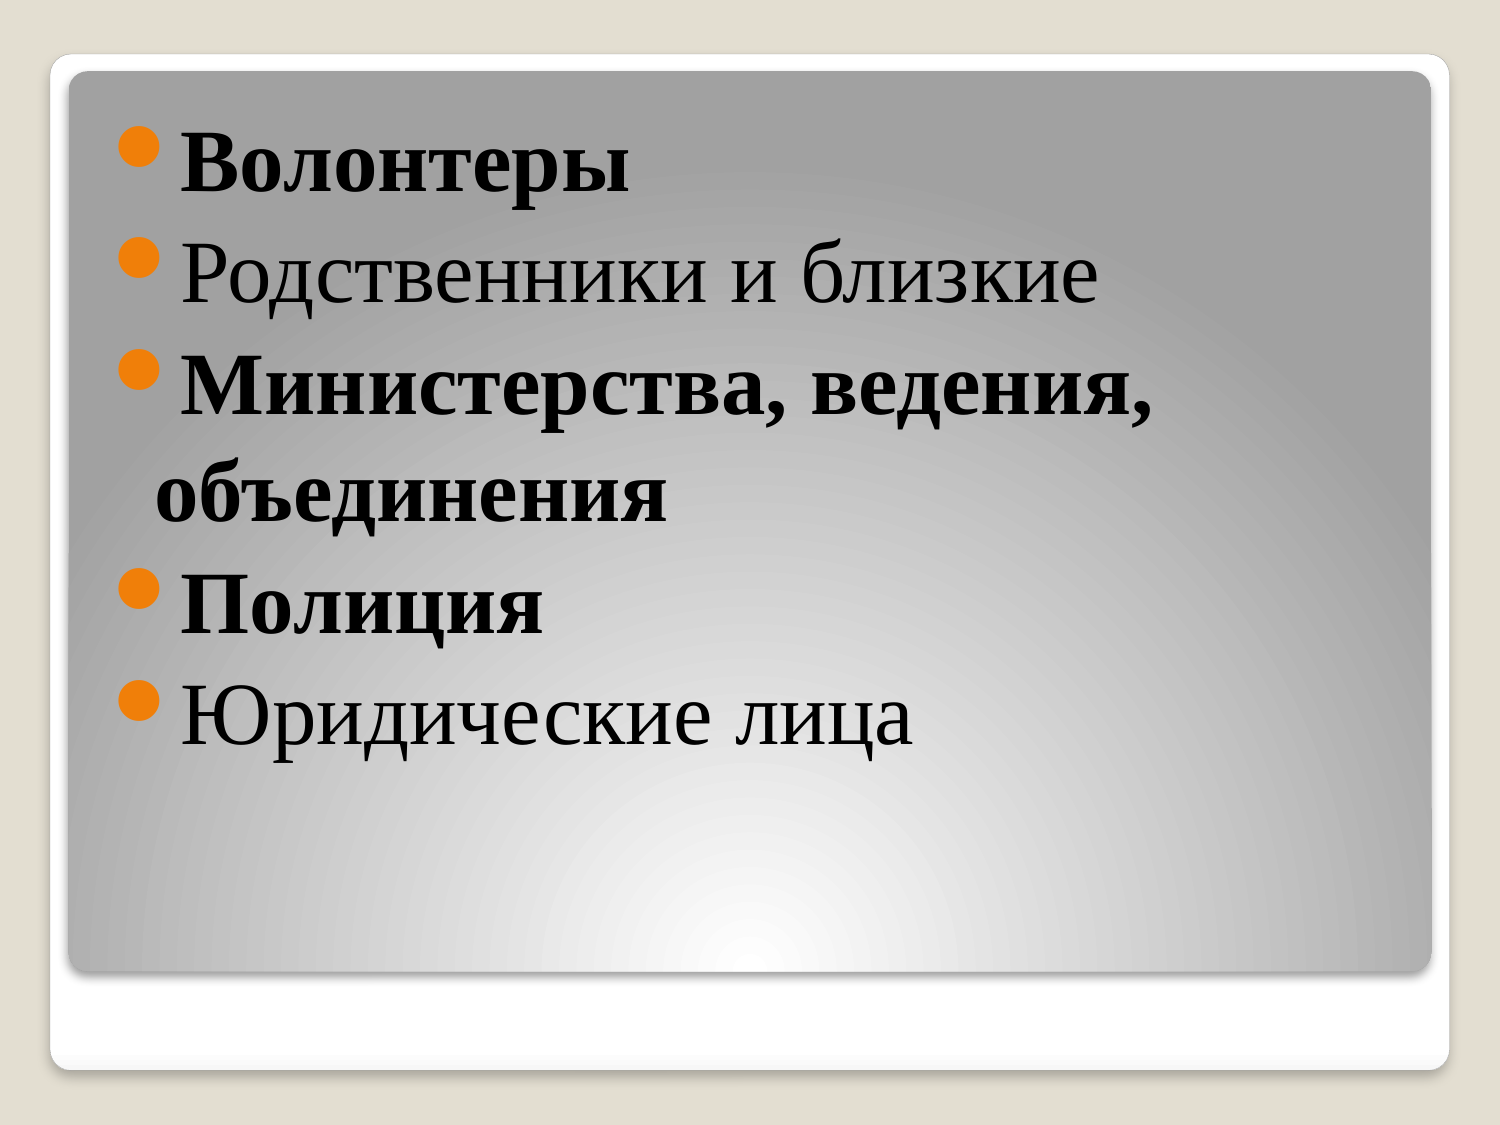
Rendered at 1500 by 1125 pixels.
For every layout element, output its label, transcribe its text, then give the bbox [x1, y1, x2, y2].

list Волонтеры Родственники и близкие Министерства, ведения, объединения Полиция Юридические лица [82, 86, 1425, 774]
